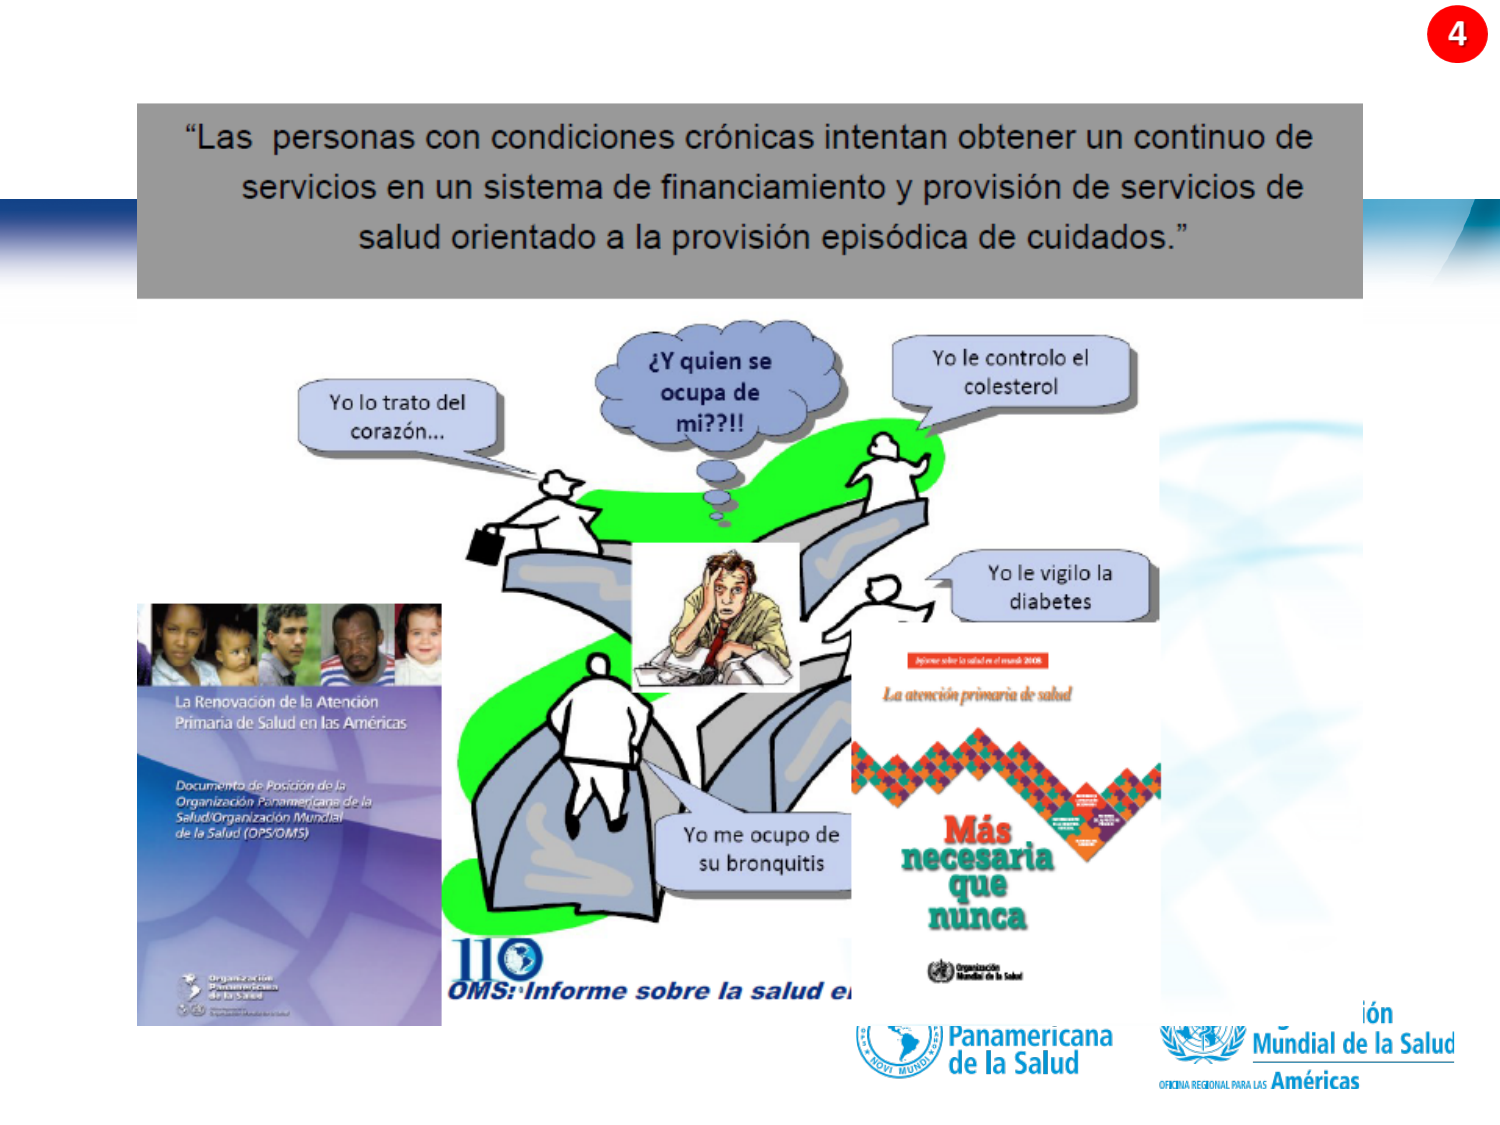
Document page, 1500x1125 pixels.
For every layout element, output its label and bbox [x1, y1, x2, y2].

picture [0, 98, 1500, 1026]
picture [1423, 0, 1496, 84]
